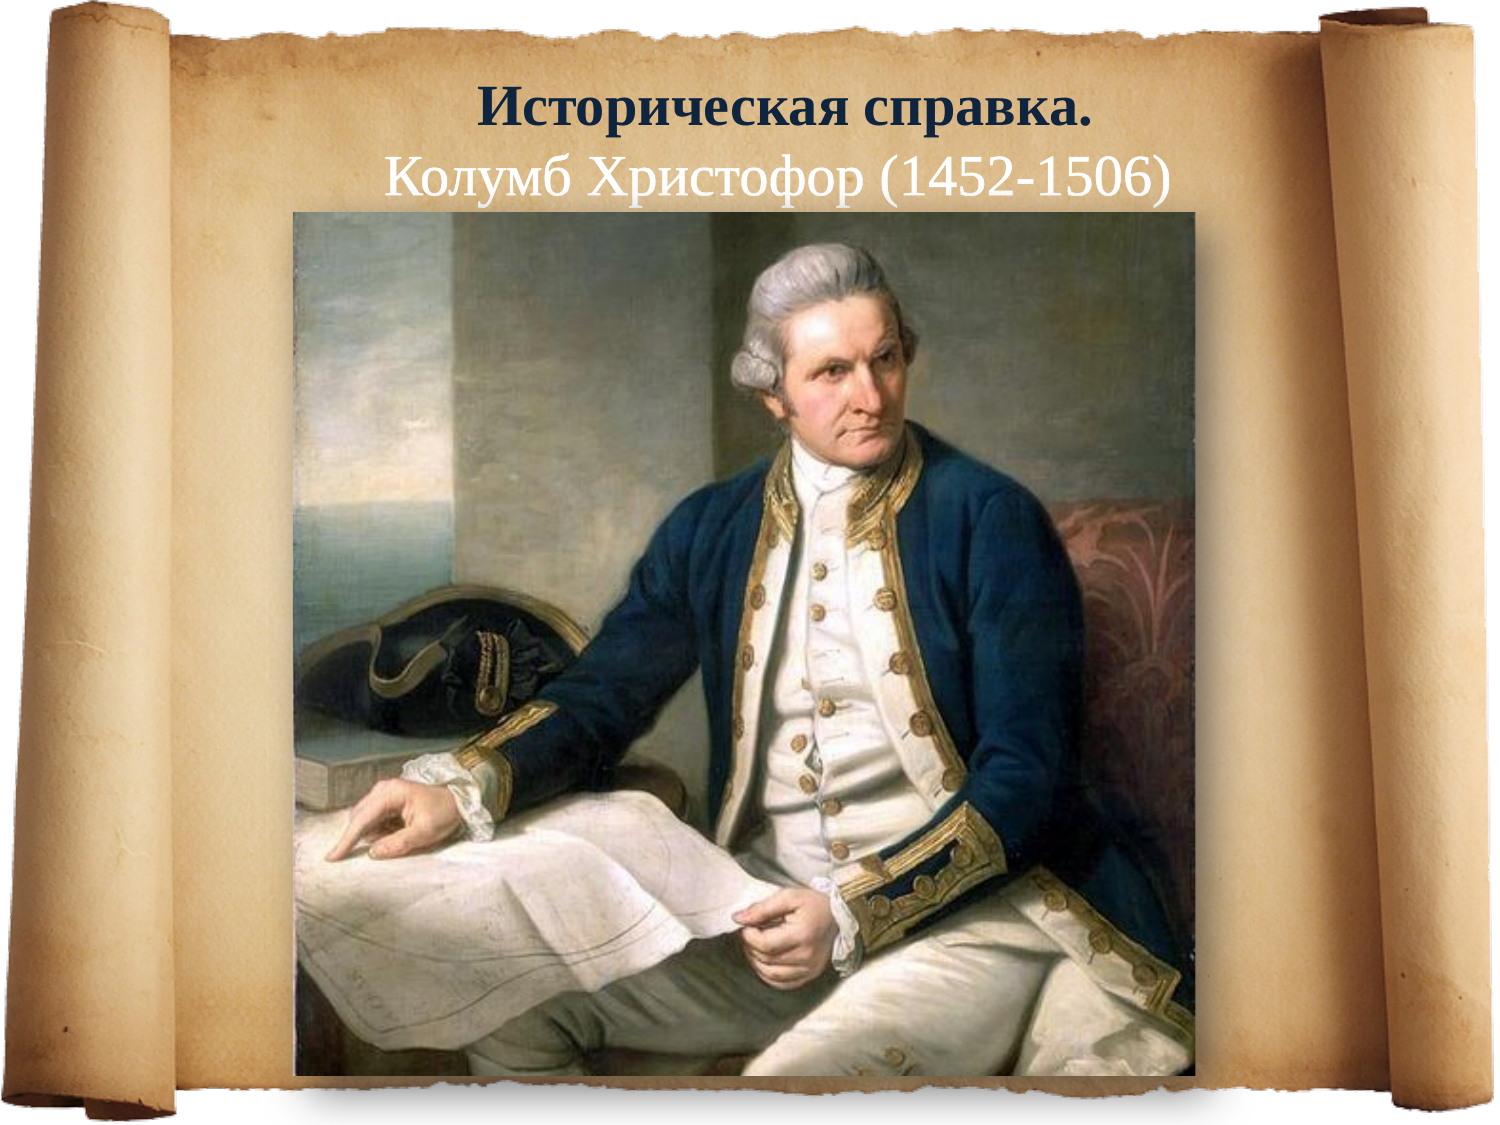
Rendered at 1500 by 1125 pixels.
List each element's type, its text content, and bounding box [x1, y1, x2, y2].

picture [0, 0, 1500, 1125]
text_box Историческая справка. Колумб Христофор (1452-1506) [328, 59, 1243, 215]
